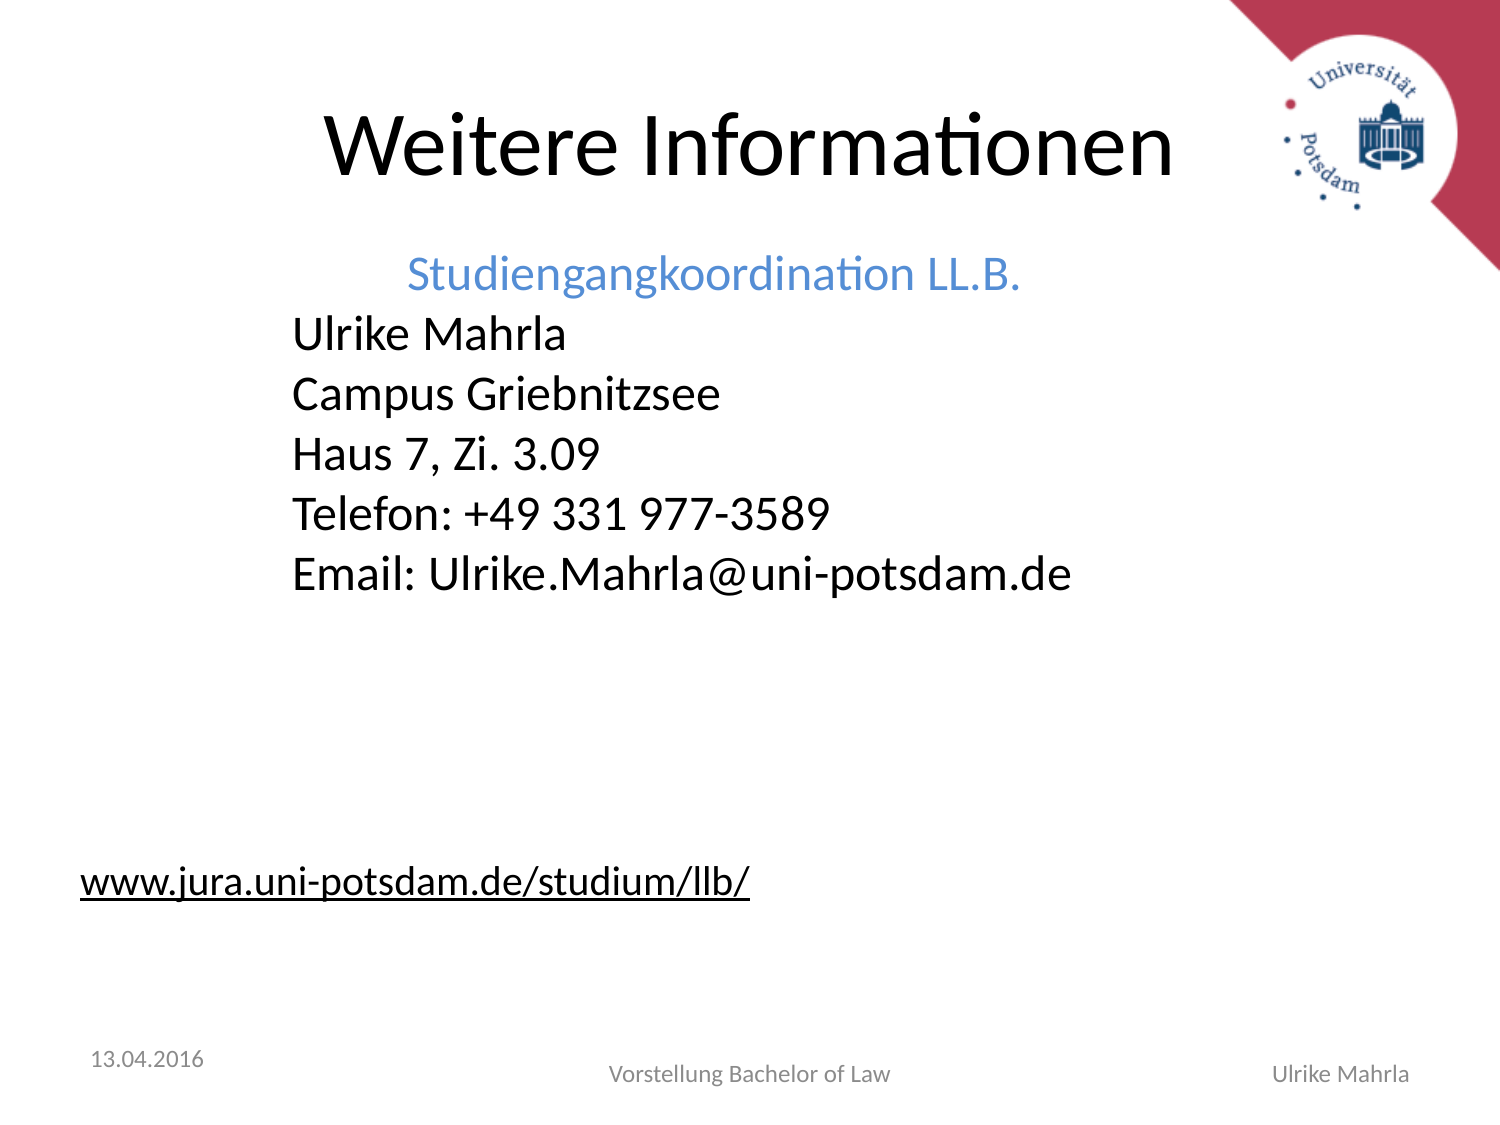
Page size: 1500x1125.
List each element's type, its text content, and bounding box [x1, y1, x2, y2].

footer Vorstellung Bachelor of Law [512, 1042, 988, 1103]
title Weitere Informationen [75, 45, 1425, 233]
text_box www.jura.uni-potsdam.de/studium/llb/ [64, 845, 1459, 965]
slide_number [75, 1042, 425, 1103]
slide_number Ulrike Mahrla [1074, 1042, 1425, 1103]
picture [1228, 0, 1500, 272]
list Studiengangkoordination LL.B. Ulrike Mahrla Campus Griebnitzsee Haus 7, Zi. 3.09 Telefon: +49 331 977-3589 Email: Ulrike.Mahrla@uni-potsdam.de [277, 232, 1152, 728]
